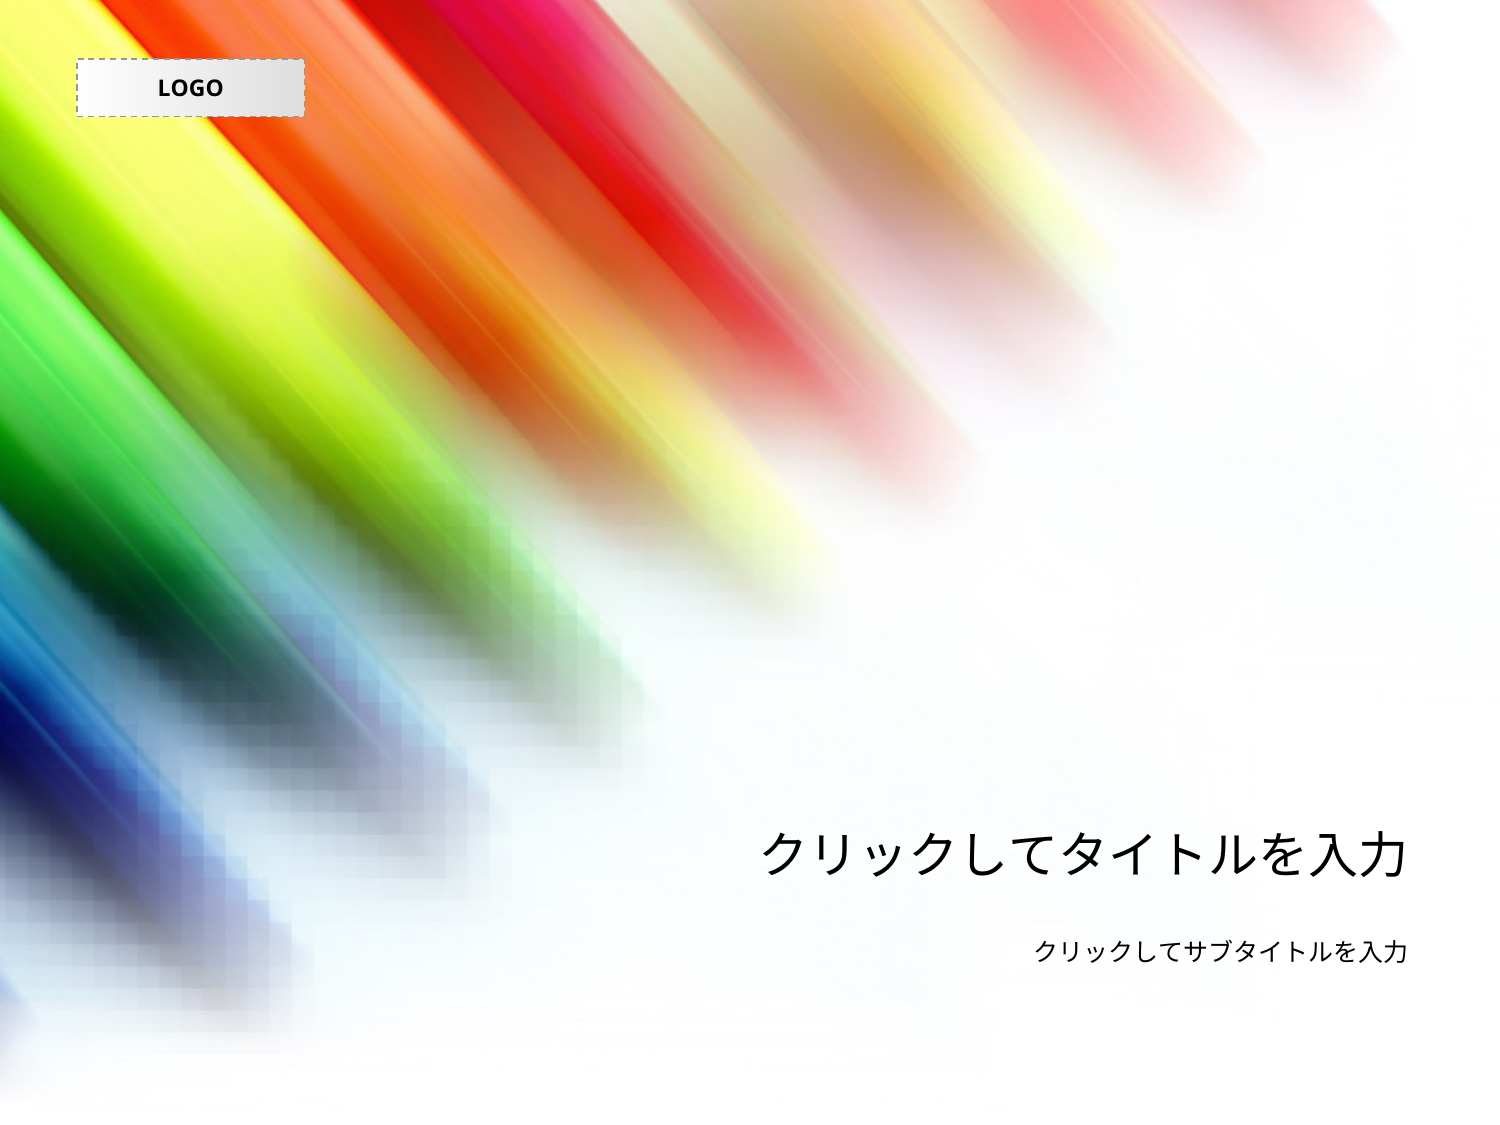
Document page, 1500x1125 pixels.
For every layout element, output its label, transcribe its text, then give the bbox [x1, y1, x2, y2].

picture [0, 0, 1500, 1125]
text_box クリックしてサブタイトルを入力 [962, 919, 1424, 1002]
text_box クリックしてタイトルを入力 [655, 810, 1424, 896]
text_box LOGO [76, 59, 305, 117]
